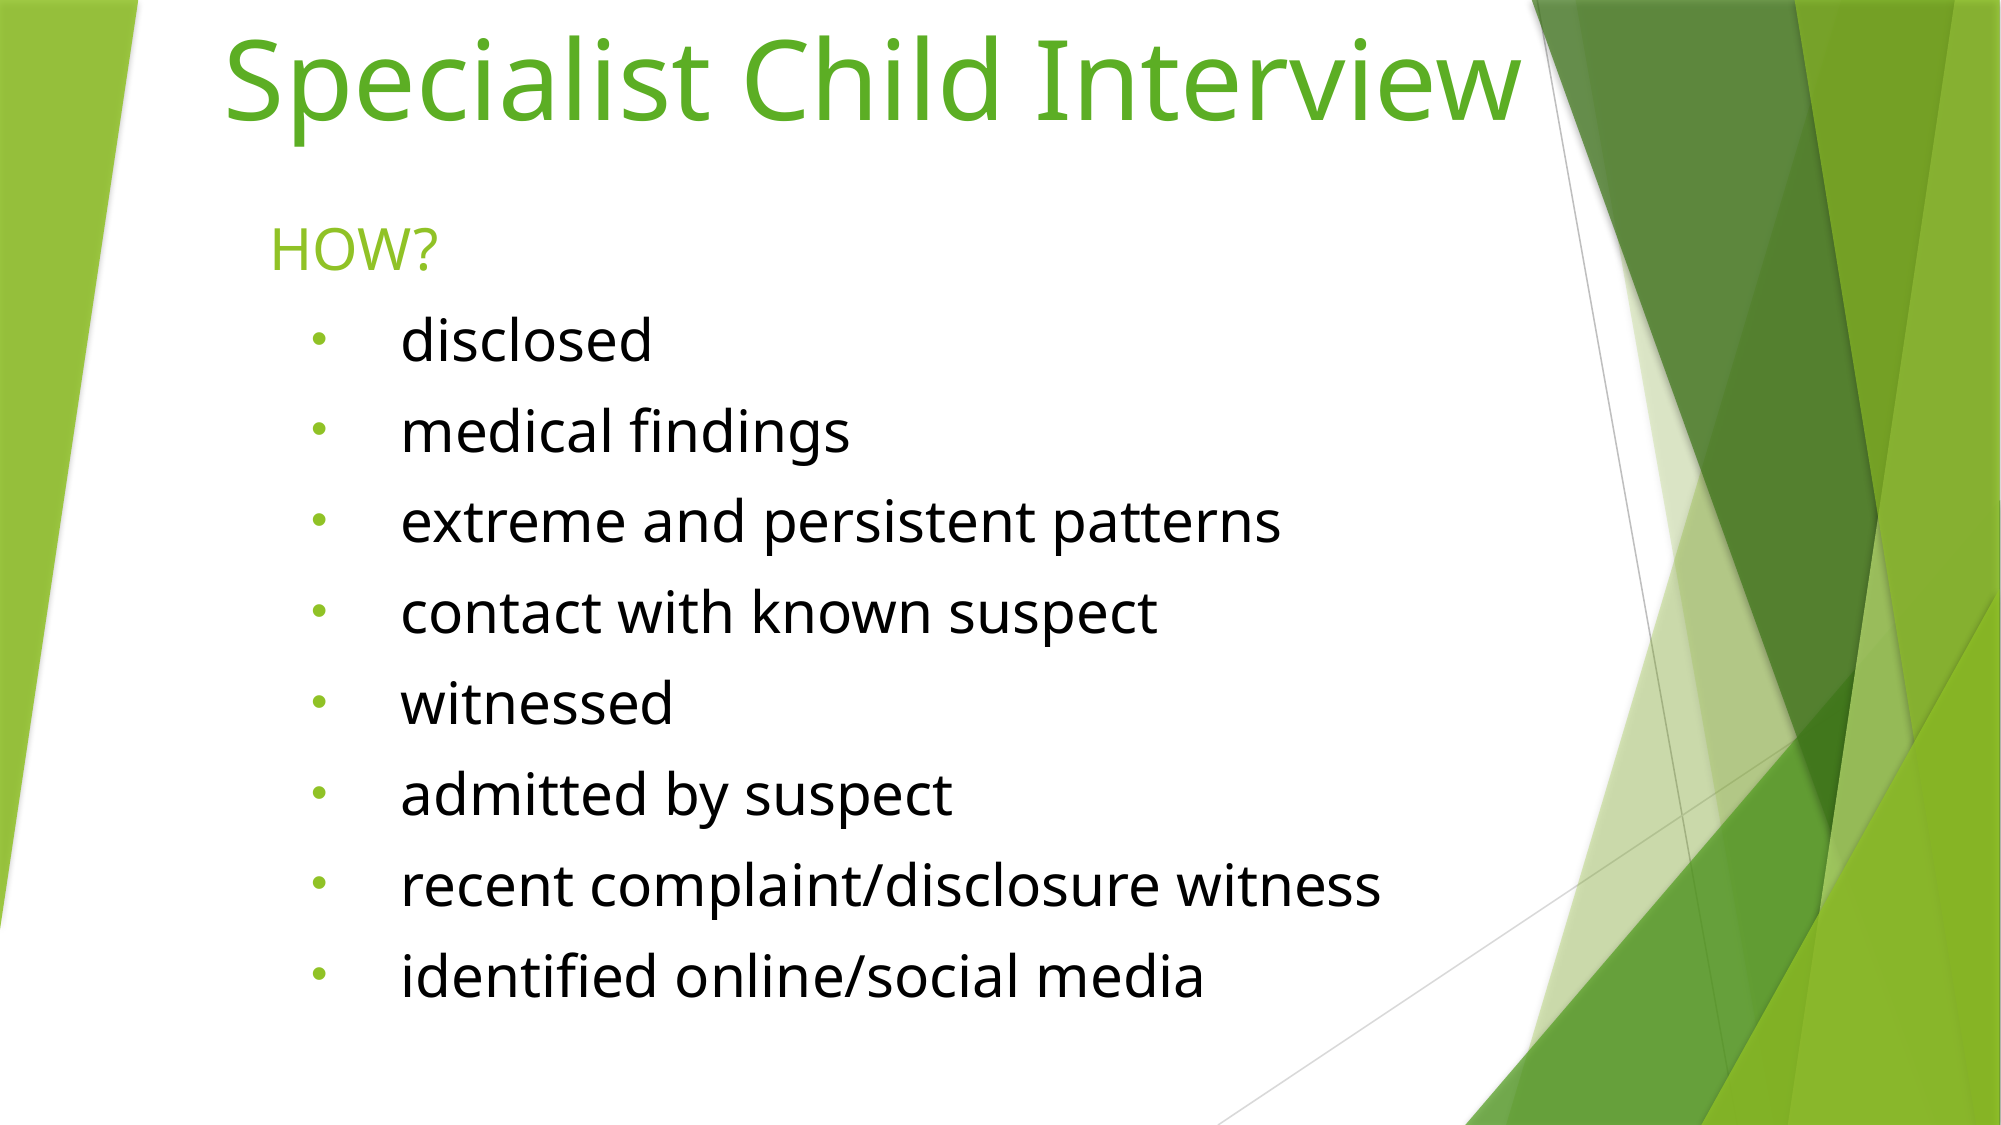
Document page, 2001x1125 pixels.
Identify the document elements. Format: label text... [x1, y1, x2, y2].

subtitle HOW? disclosed medical findings extreme and persistent patterns contact with known suspect witnessed admitted by suspect recent complaint/disclosure witness identified online/social media [208, 204, 1484, 1010]
title Specialist Child Interview [208, 0, 1644, 289]
